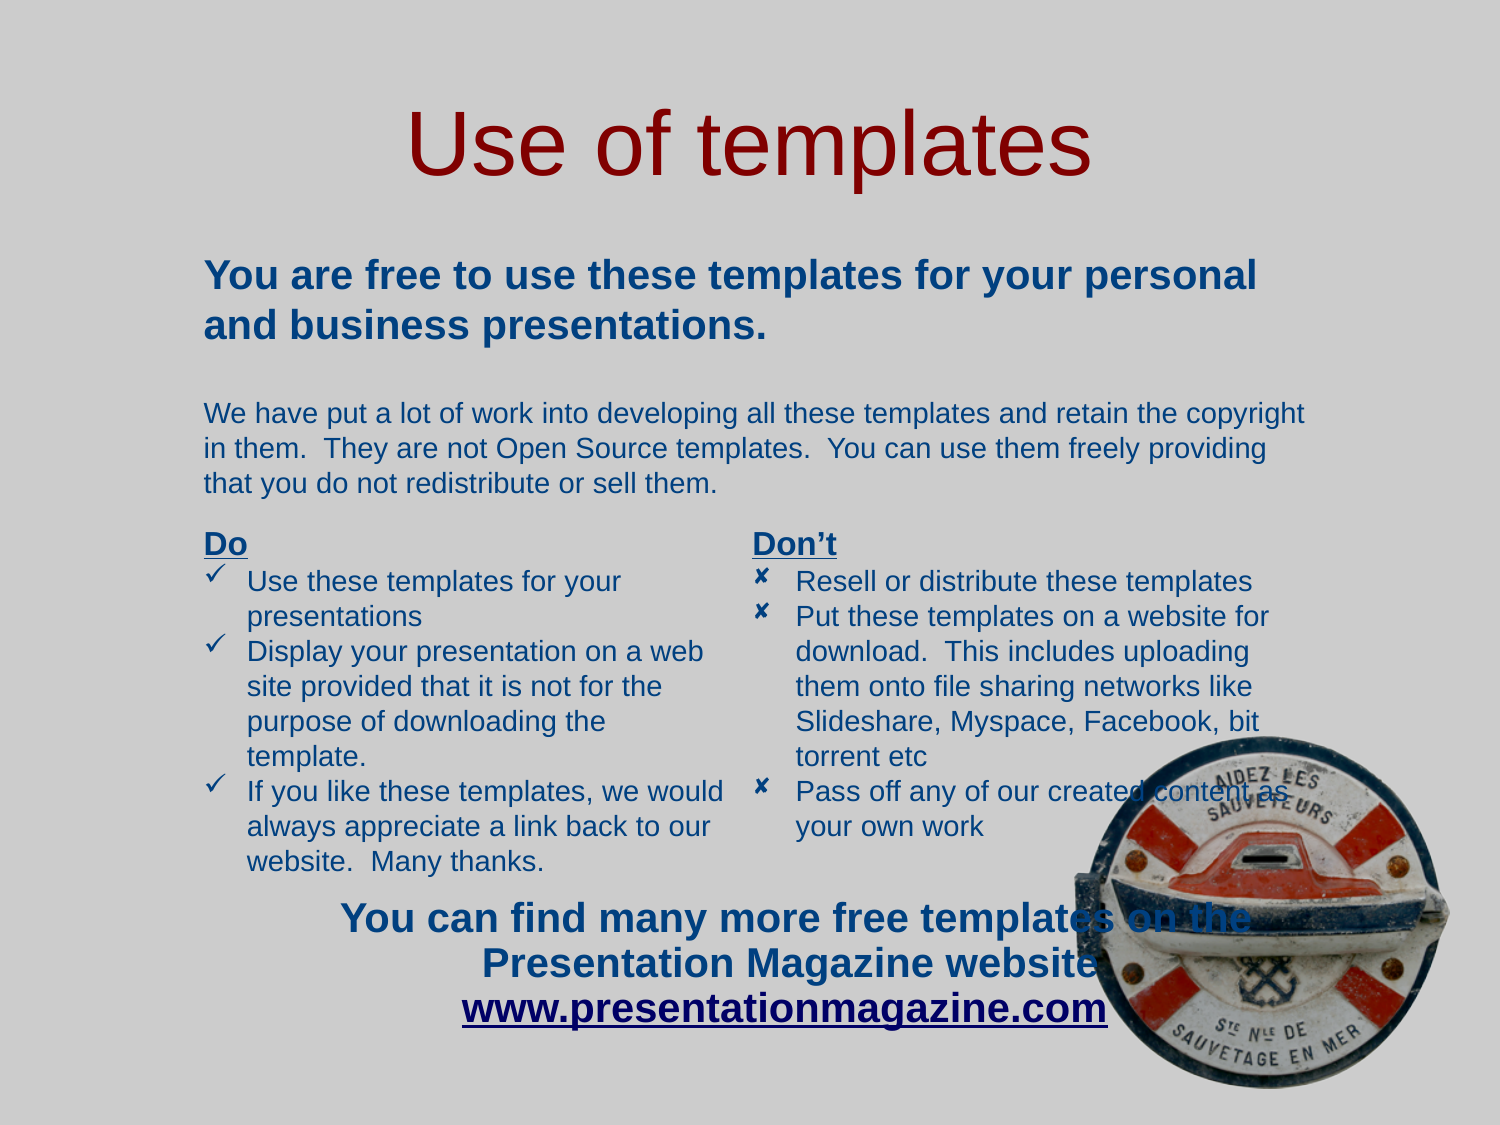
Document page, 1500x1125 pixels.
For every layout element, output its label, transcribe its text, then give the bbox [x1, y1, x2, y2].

text_box [88, 208, 1436, 1083]
text_box You can find many more free templates on the Presentation Magazine website www.presentationmagazine.com [171, 889, 1347, 1040]
text_box You are free to use these templates for your personal and business presentations. [188, 240, 1329, 355]
title Use of templates [75, 45, 1425, 233]
picture [1074, 736, 1450, 1089]
text_box Do Use these templates for your presentations Display your presentation on a web site provided that it is not for the purpose of downloading the template. If you like these templates, we would always appreciate a link back to our website. Many thanks. [188, 515, 749, 889]
text_box We have put a lot of work into developing all these templates and retain the copyright in them. They are not Open Source templates. You can use them freely providing that you do not redistribute or sell them. [188, 387, 1325, 507]
text_box Don’t Resell or distribute these templates Put these templates on a website for download. This includes uploading them onto file sharing networks like Slideshare, Myspace, Facebook, bit torrent etc Pass off any of our created content as your own work [737, 515, 1335, 850]
